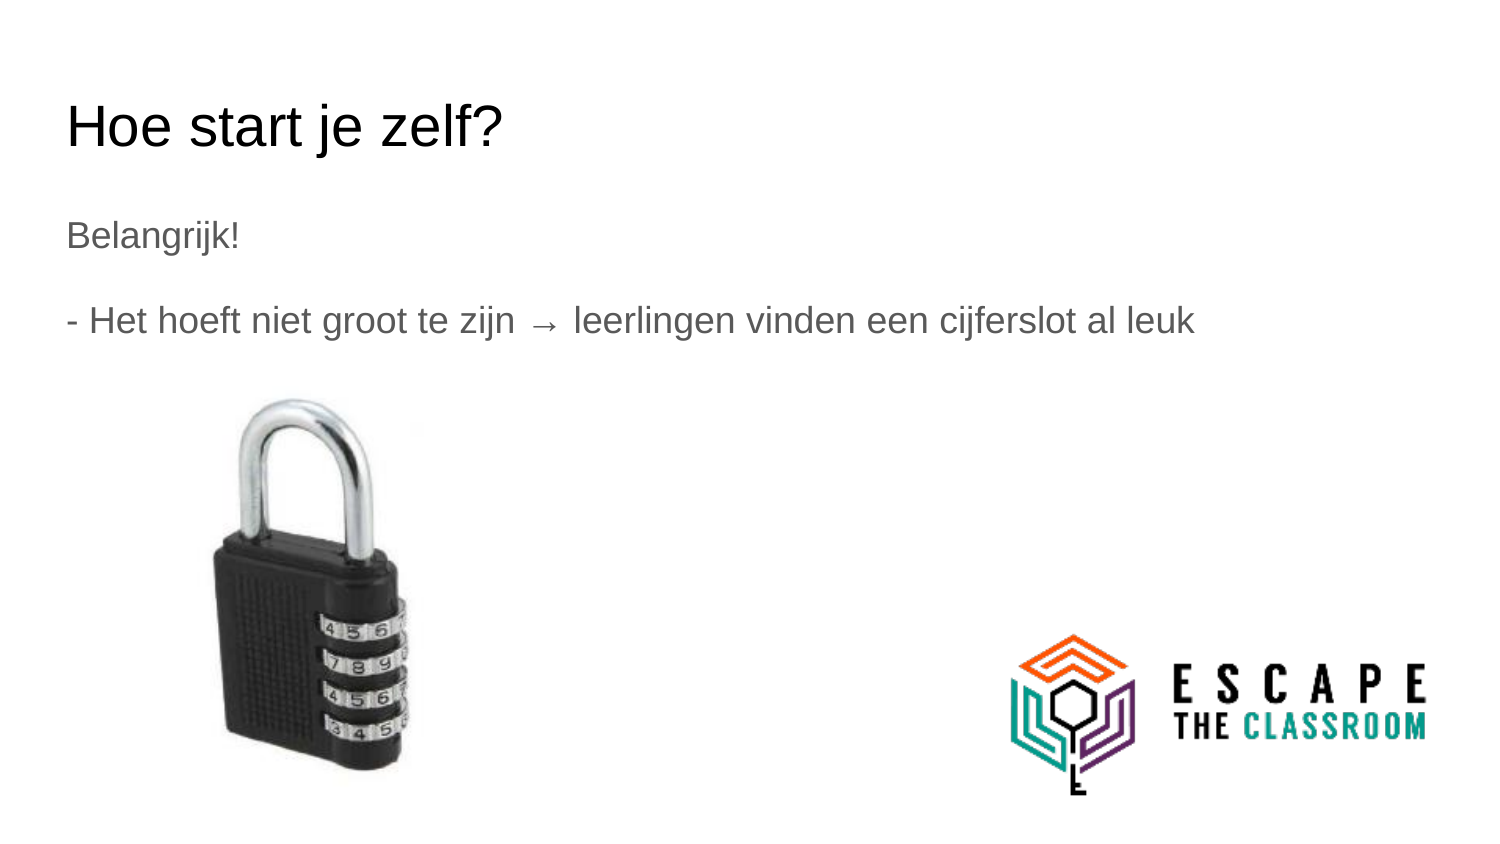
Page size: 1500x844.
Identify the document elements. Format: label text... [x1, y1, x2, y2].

picture [123, 386, 535, 797]
title Hoe start je zelf? [51, 72, 1449, 167]
picture [919, 527, 1500, 844]
list Belangrijk! - Het hoeft niet groot te zijn → leerlingen vinden een cijferslot al leuk [51, 189, 1449, 750]
